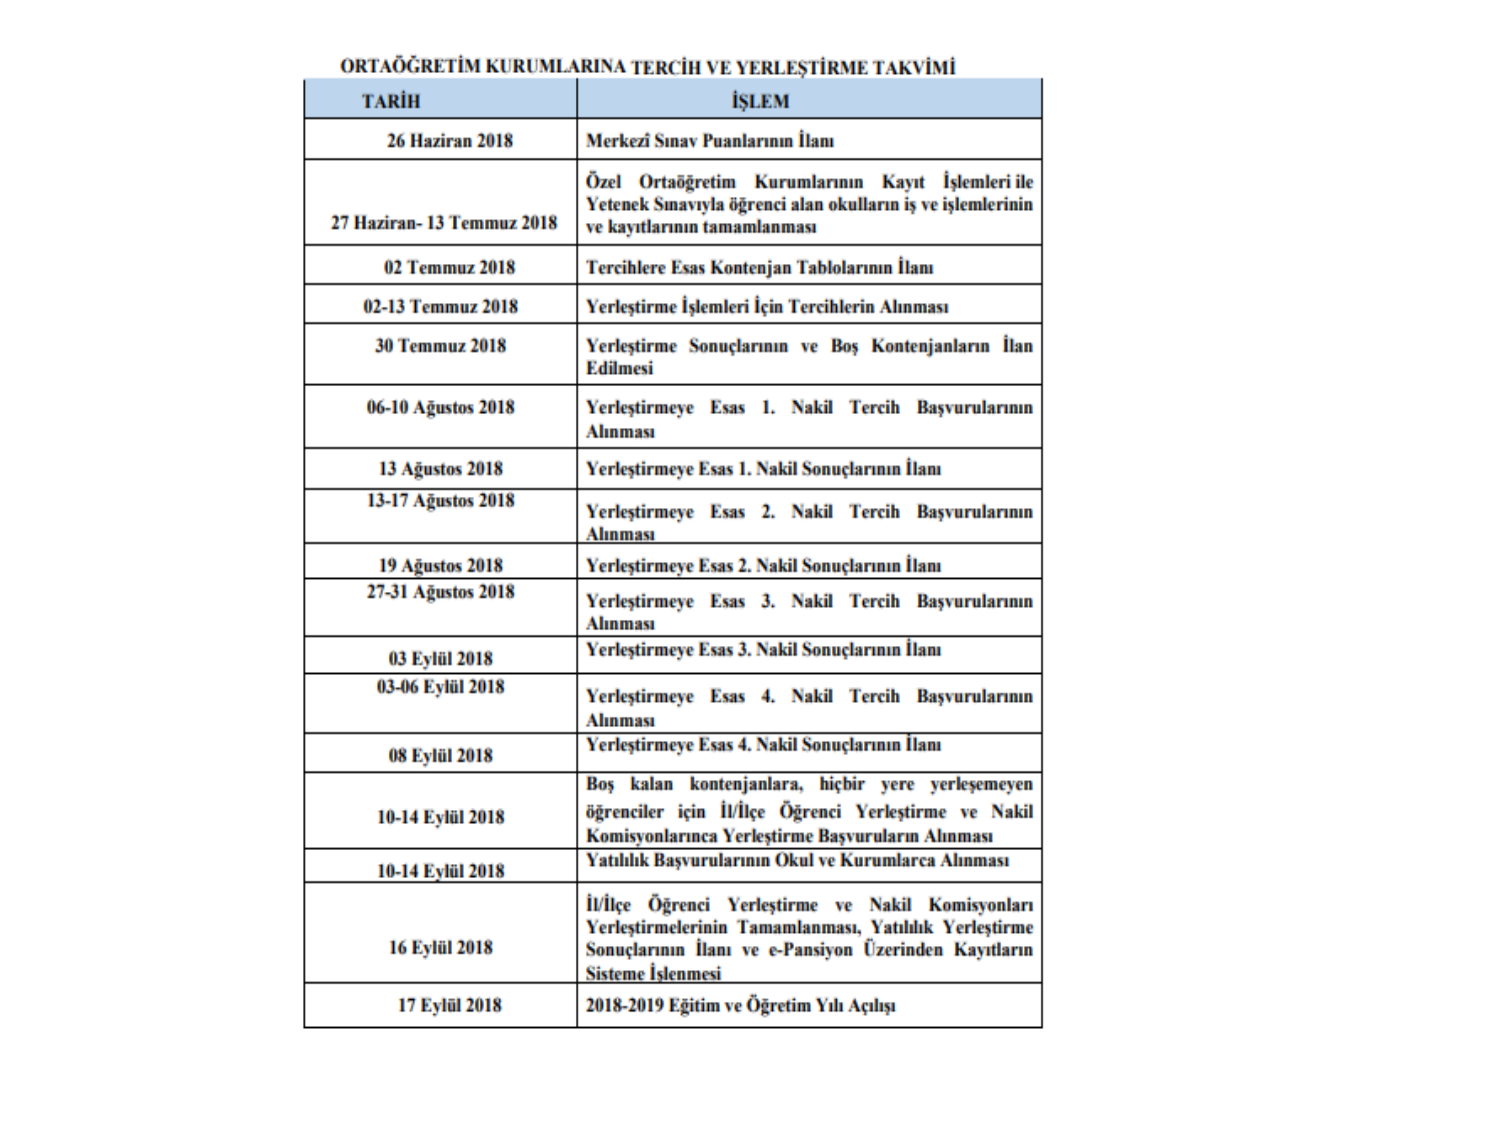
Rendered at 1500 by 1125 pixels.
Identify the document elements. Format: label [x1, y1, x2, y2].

picture [273, 18, 1055, 1069]
